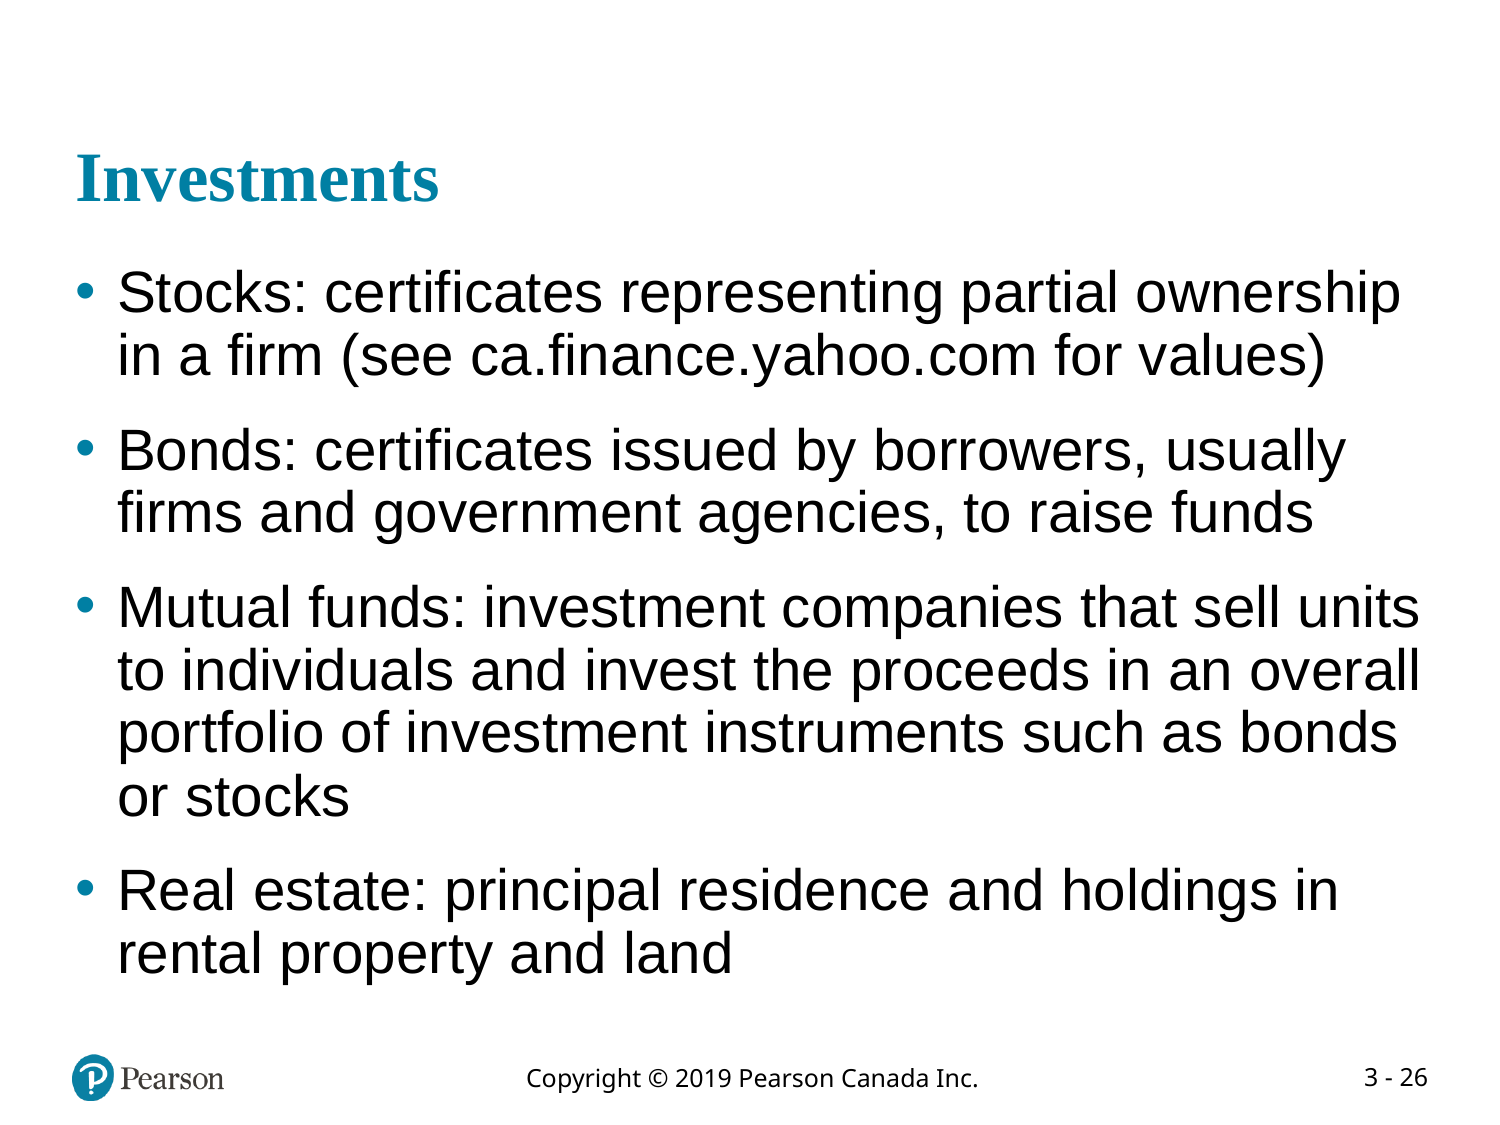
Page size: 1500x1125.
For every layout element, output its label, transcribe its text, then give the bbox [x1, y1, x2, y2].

picture [72, 1087, 83, 1101]
list Stocks: certificates representing partial ownership in a firm (see ca.finance.yahoo.com for values) Bonds: certificates issued by borrowers, usually firms and government agencies, to raise funds Mutual funds: investment companies that sell units to individuals and invest the proceeds in an overall portfolio of investment instruments such as bonds or stocks Real estate: principal residence and holdings in rental property and land [75, 262, 1425, 1005]
picture [99, 1054, 224, 1101]
picture [81, 1064, 107, 1089]
title Investments [75, 35, 1425, 216]
picture [72, 1054, 89, 1072]
